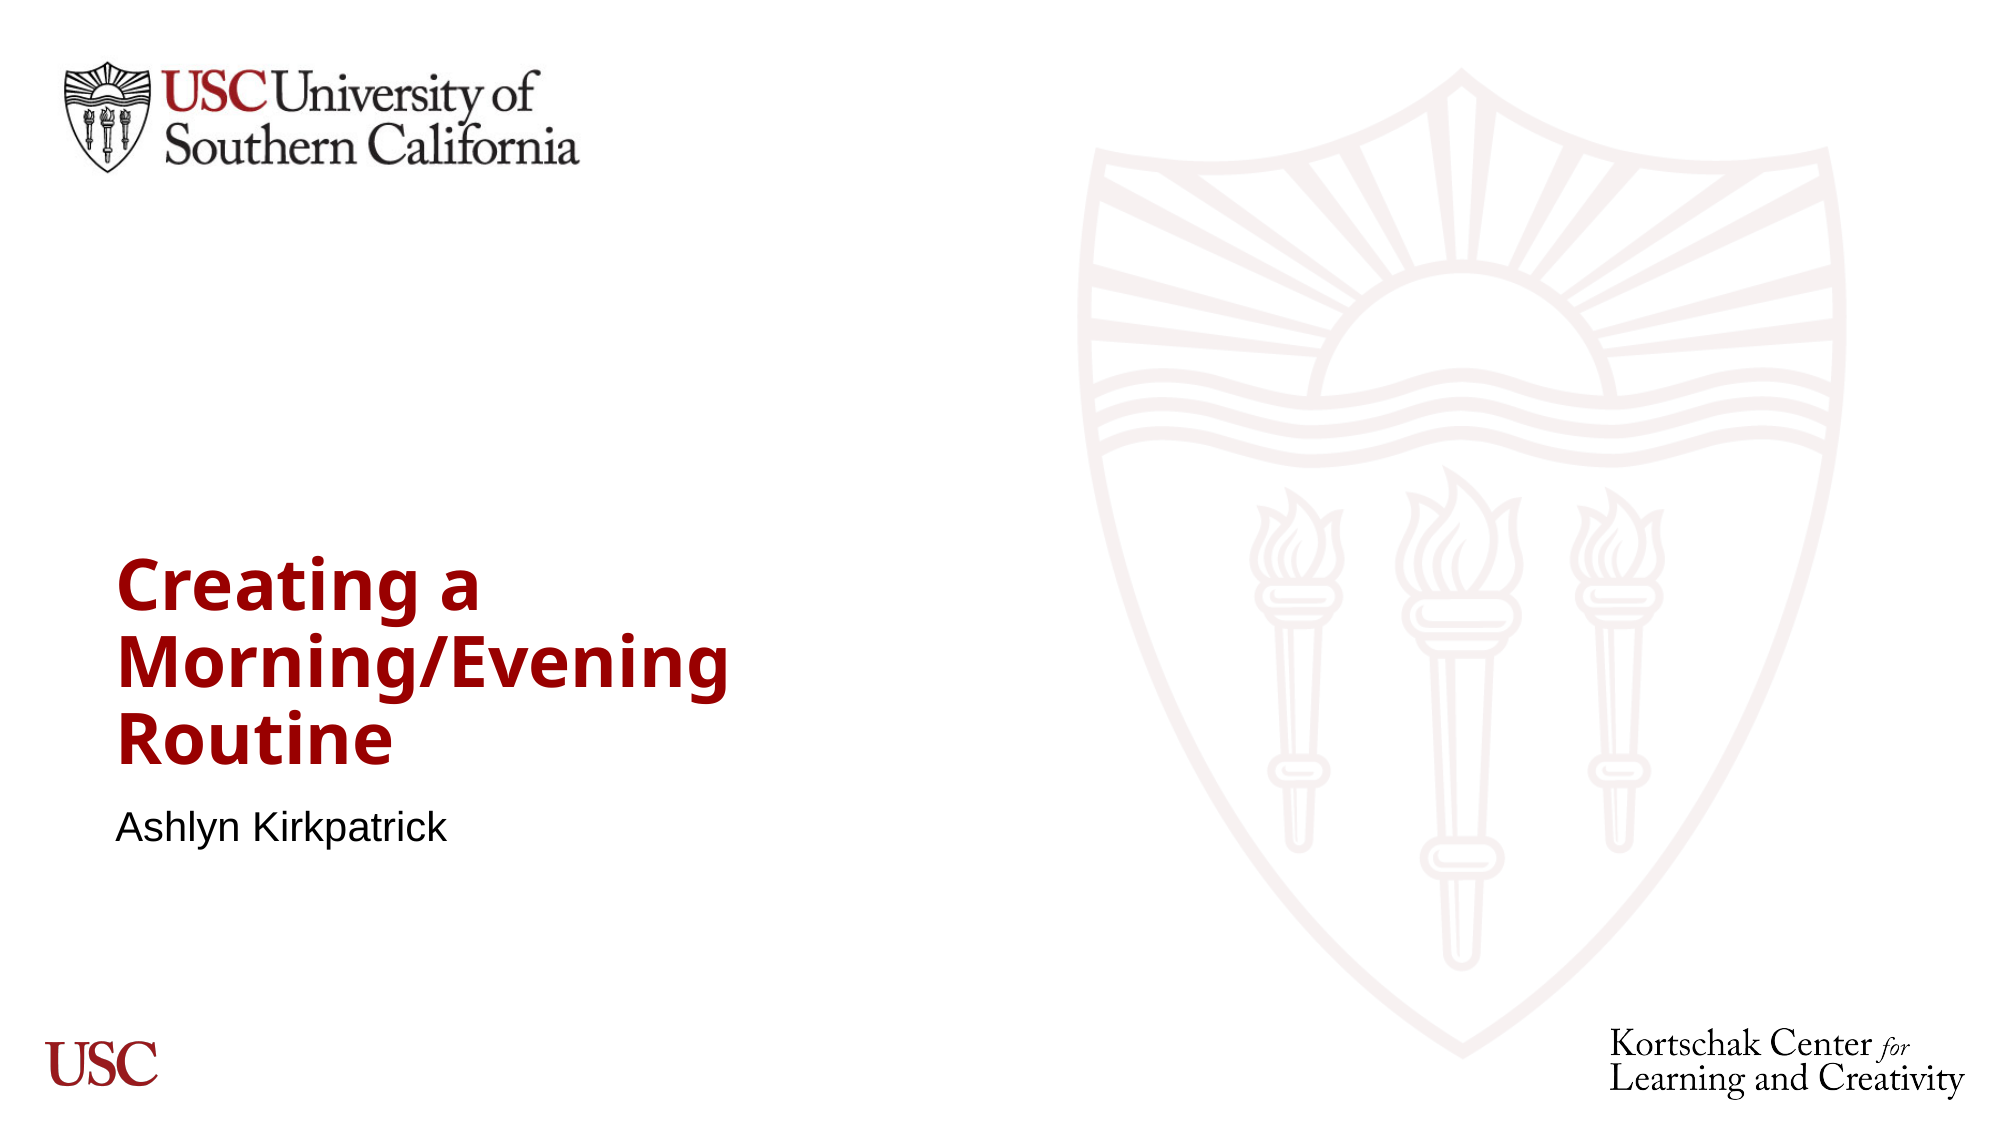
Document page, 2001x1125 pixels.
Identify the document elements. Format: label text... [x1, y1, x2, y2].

subtitle Ashlyn Kirkpatrick [100, 797, 1005, 962]
picture [15, 21, 632, 214]
picture [1610, 1028, 1965, 1100]
title Creating a Morning/Evening Routine [100, 540, 1005, 788]
picture [20, 1013, 182, 1115]
